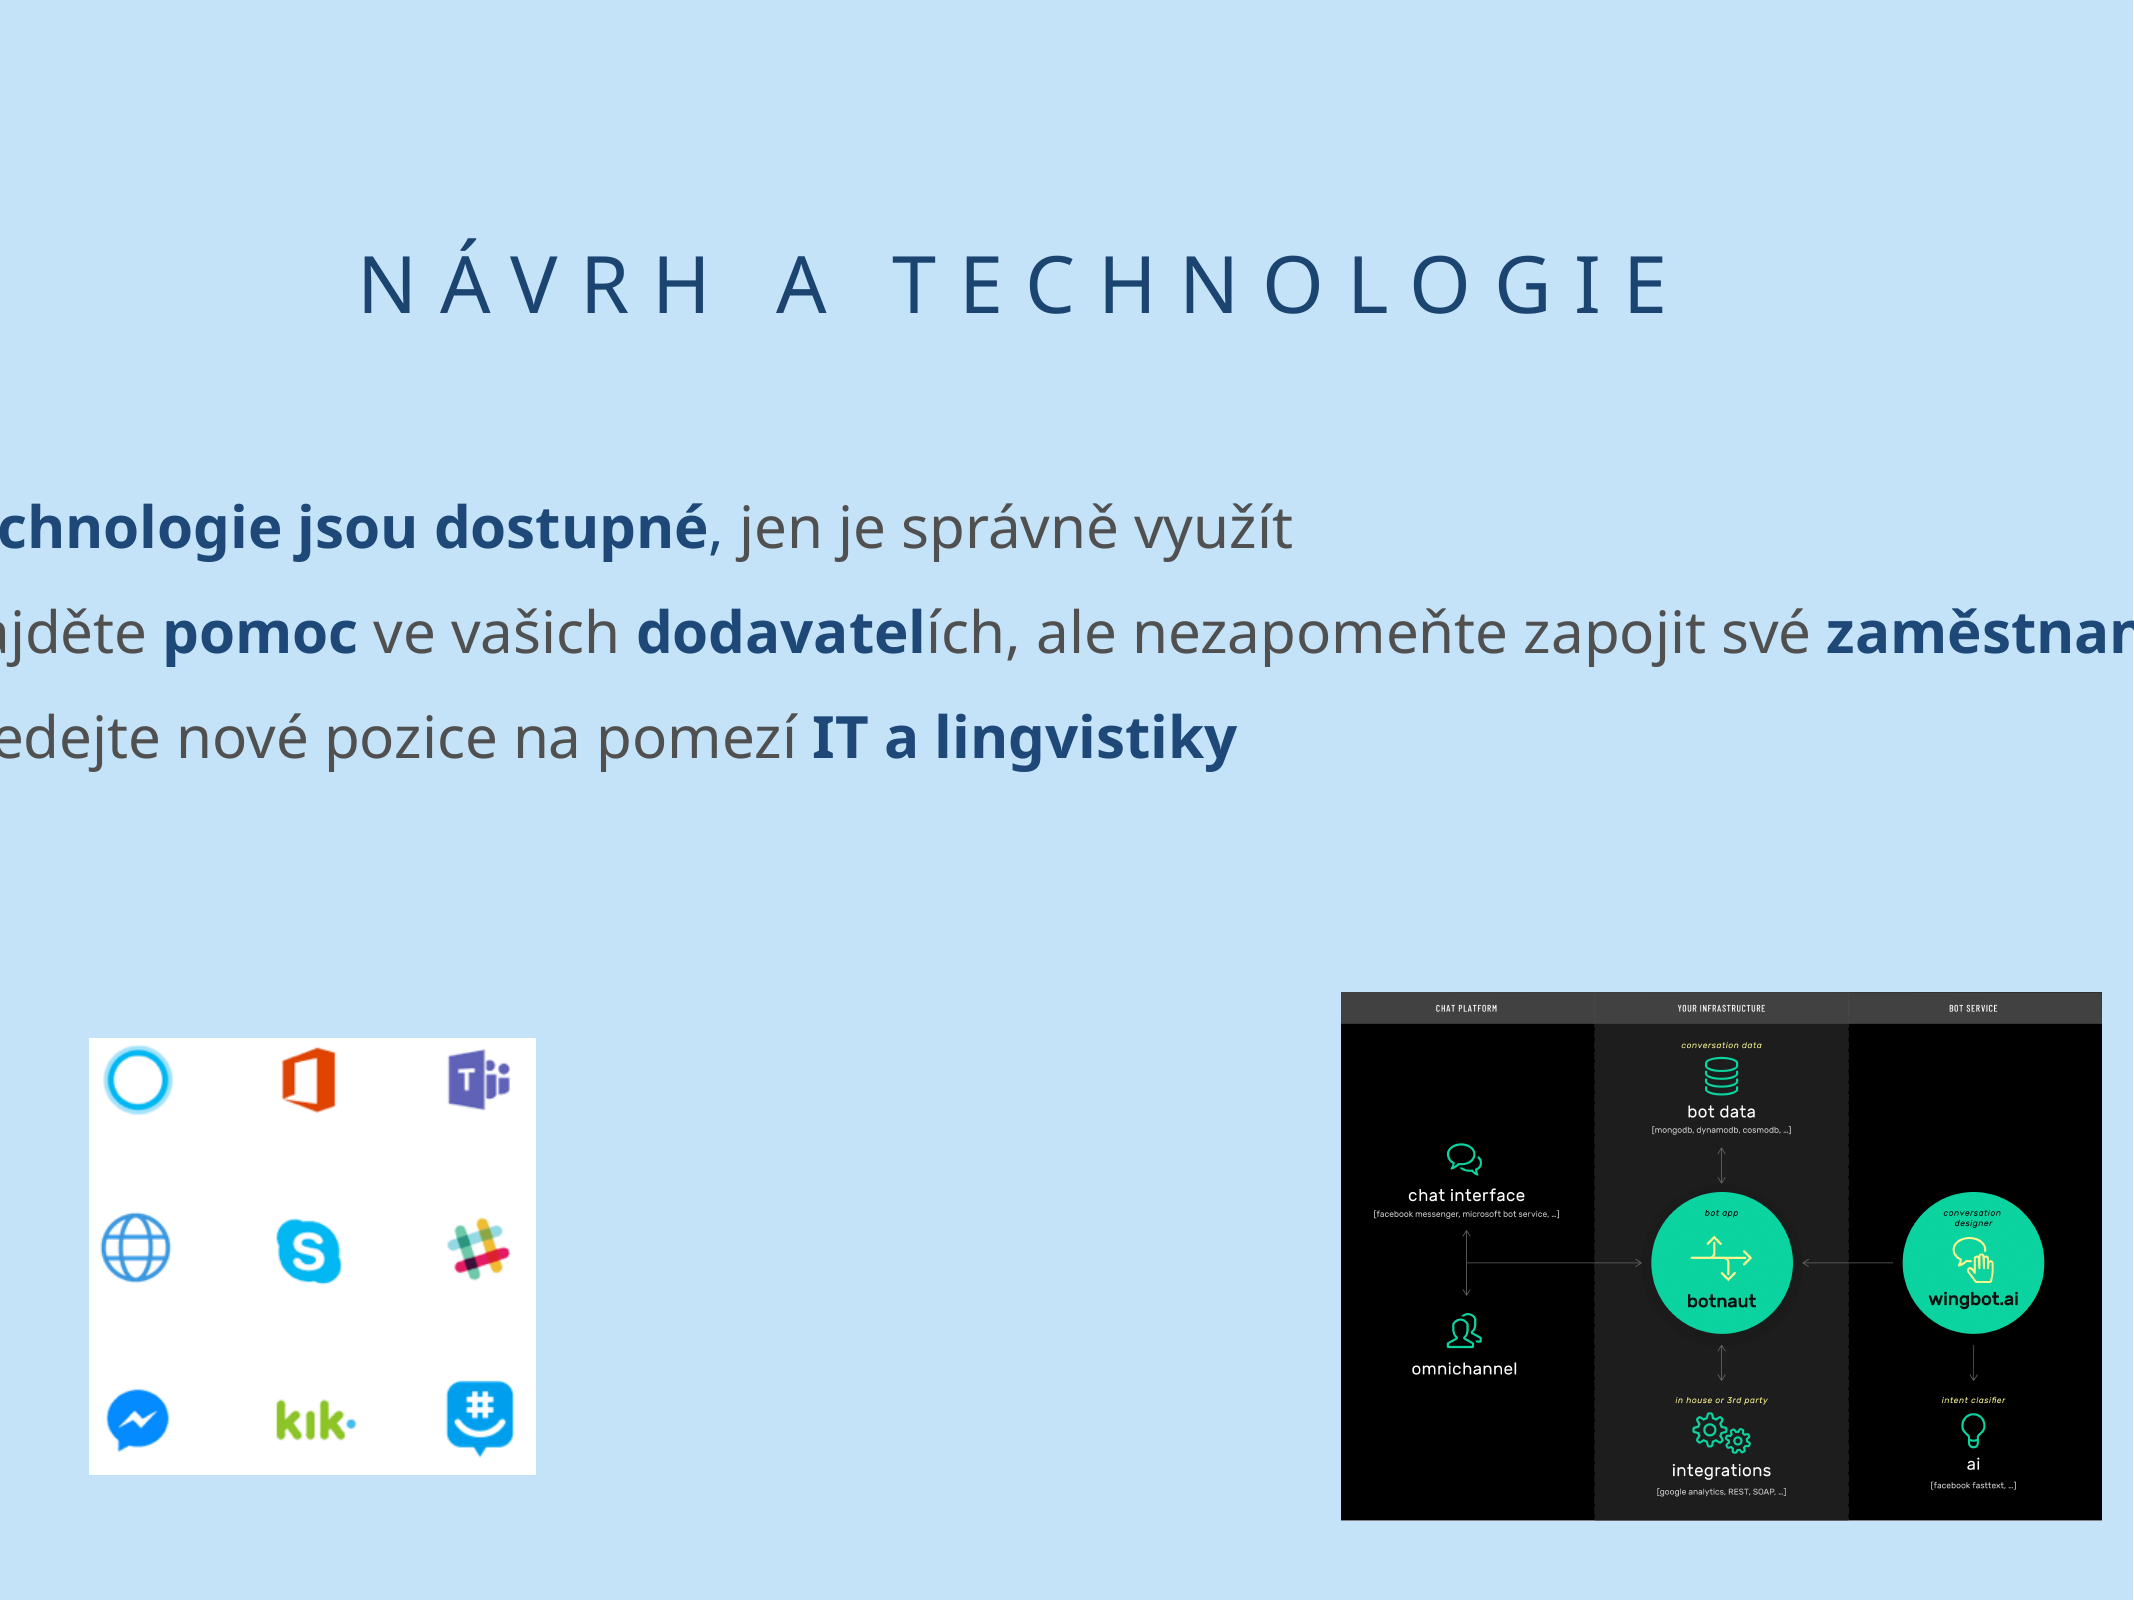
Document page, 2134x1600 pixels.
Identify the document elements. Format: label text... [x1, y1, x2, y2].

text_box Technologie jsou dostupné, jen je správně využít Najděte pomoc ve vašich dodavatelích, ale nezapomeňte zapojit své zaměstnance Hledejte nové pozice na pomezí IT a lingvistiky [0, 429, 2134, 796]
text_box NÁVRH A TECHNOLOGIE [0, 237, 2080, 339]
picture [1341, 992, 2102, 1521]
picture [89, 1037, 536, 1476]
